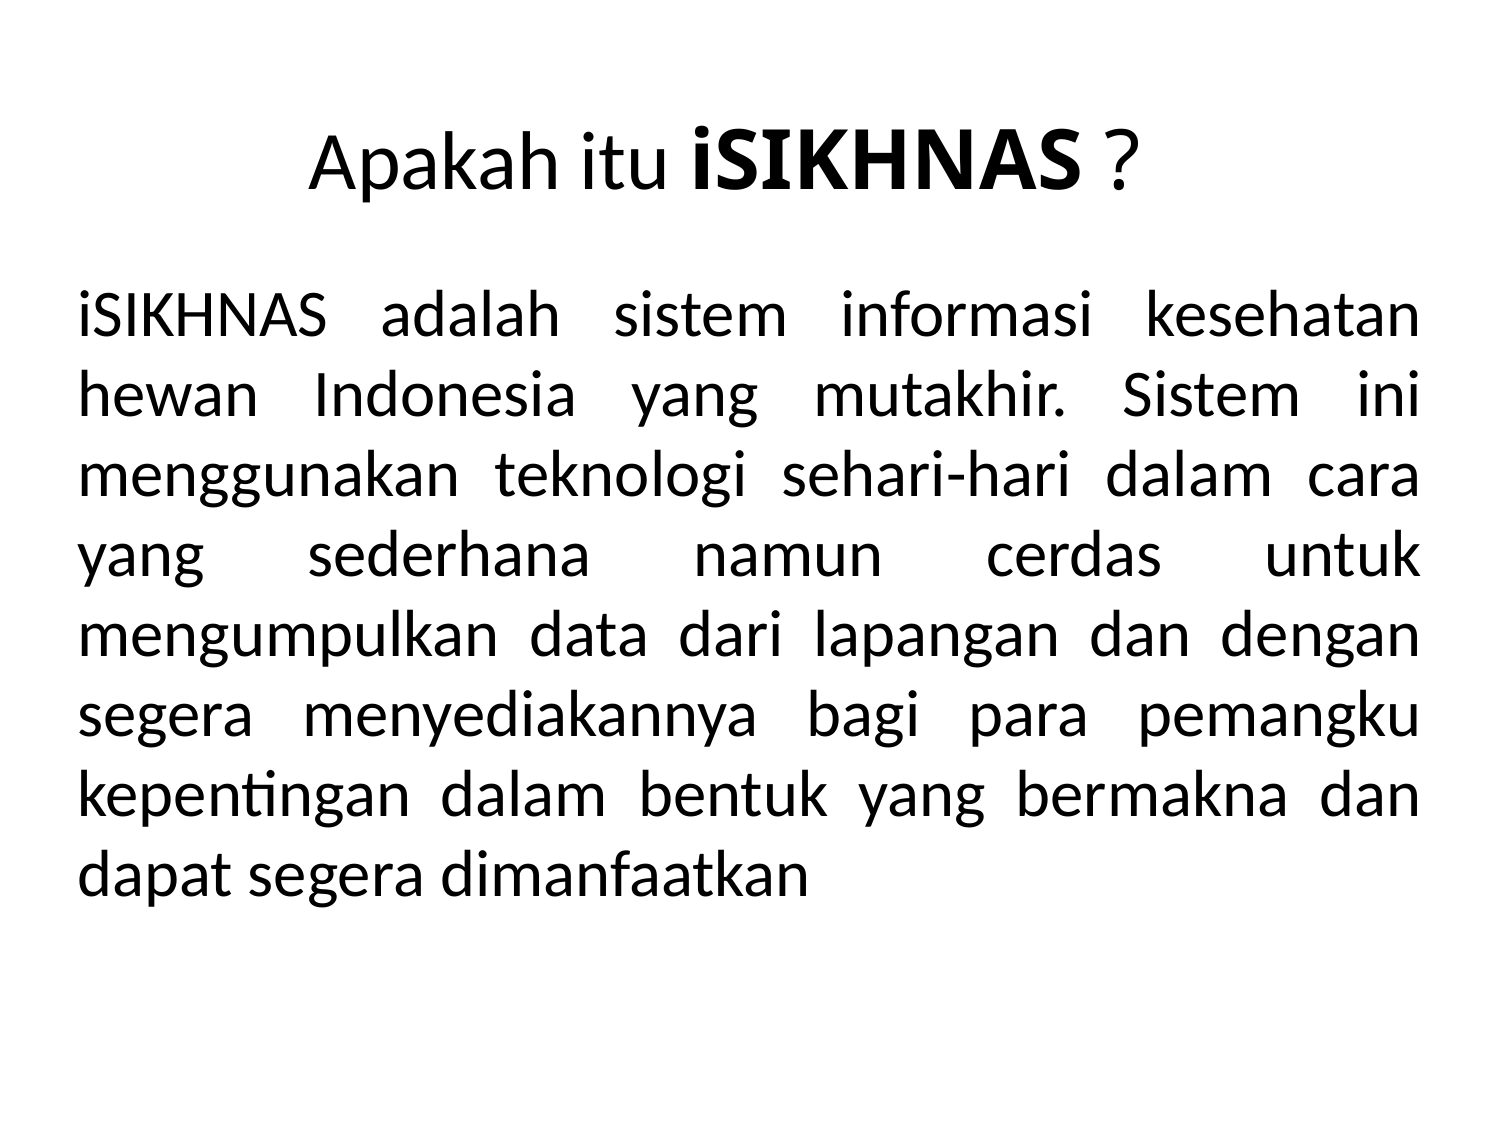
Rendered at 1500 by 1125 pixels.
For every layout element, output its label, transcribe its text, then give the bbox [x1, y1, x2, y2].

subtitle iSIKHNAS adalah sistem informasi kesehatan hewan Indonesia yang mutakhir. Sistem ini menggunakan teknologi sehari-hari dalam cara yang sederhana namun cerdas untuk mengumpulkan data dari lapangan dan dengan segera menyediakannya bagi para pemangku kepentingan dalam bentuk yang bermakna dan dapat segera dimanfaatkan [62, 262, 1438, 988]
title Apakah itu iSIKHNAS ? [87, 62, 1363, 250]
